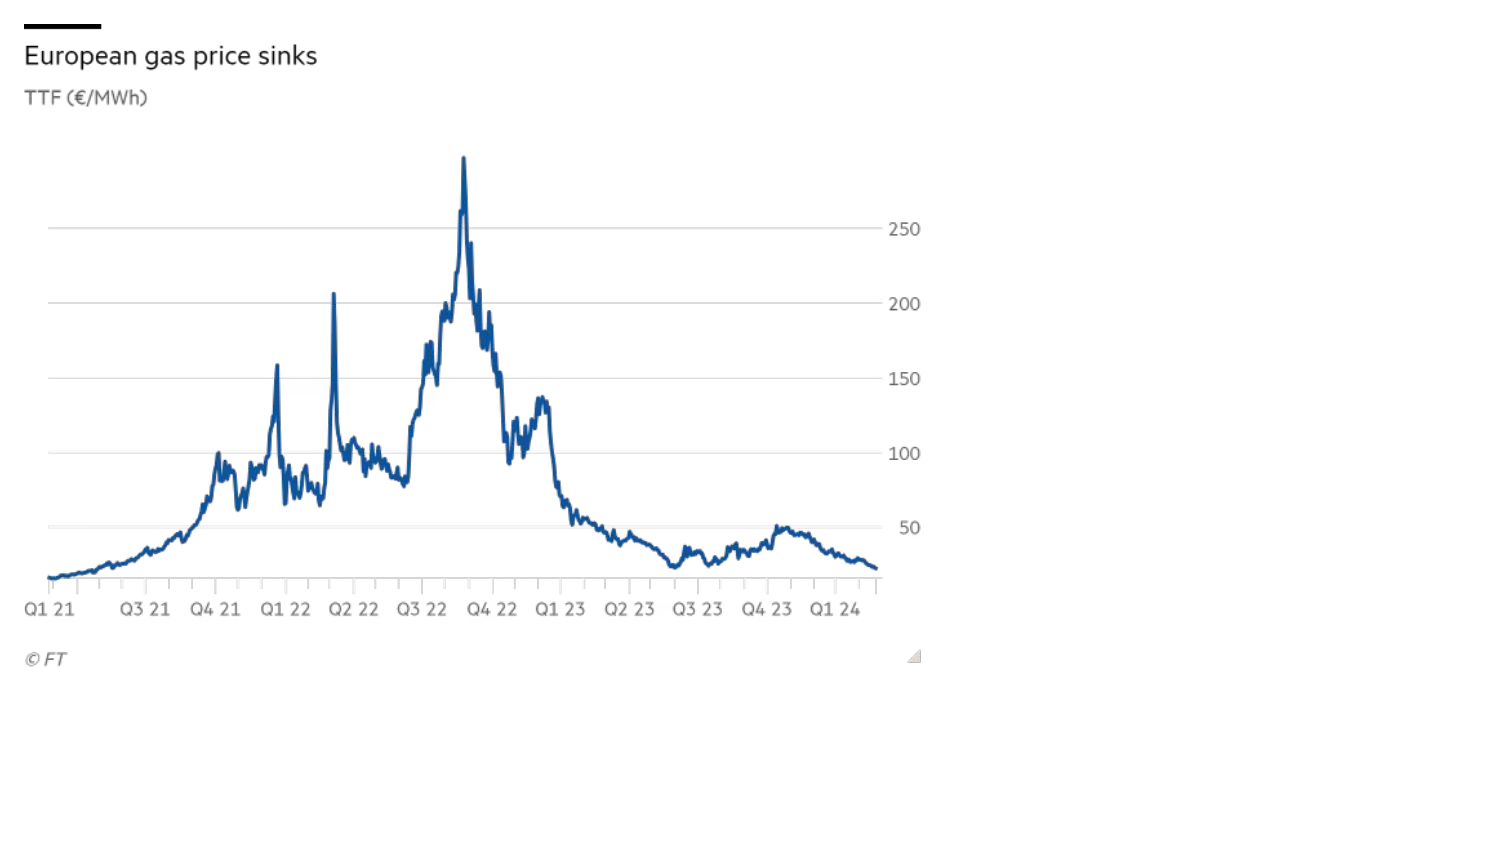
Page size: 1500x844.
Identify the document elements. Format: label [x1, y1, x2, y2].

picture [24, 24, 927, 670]
